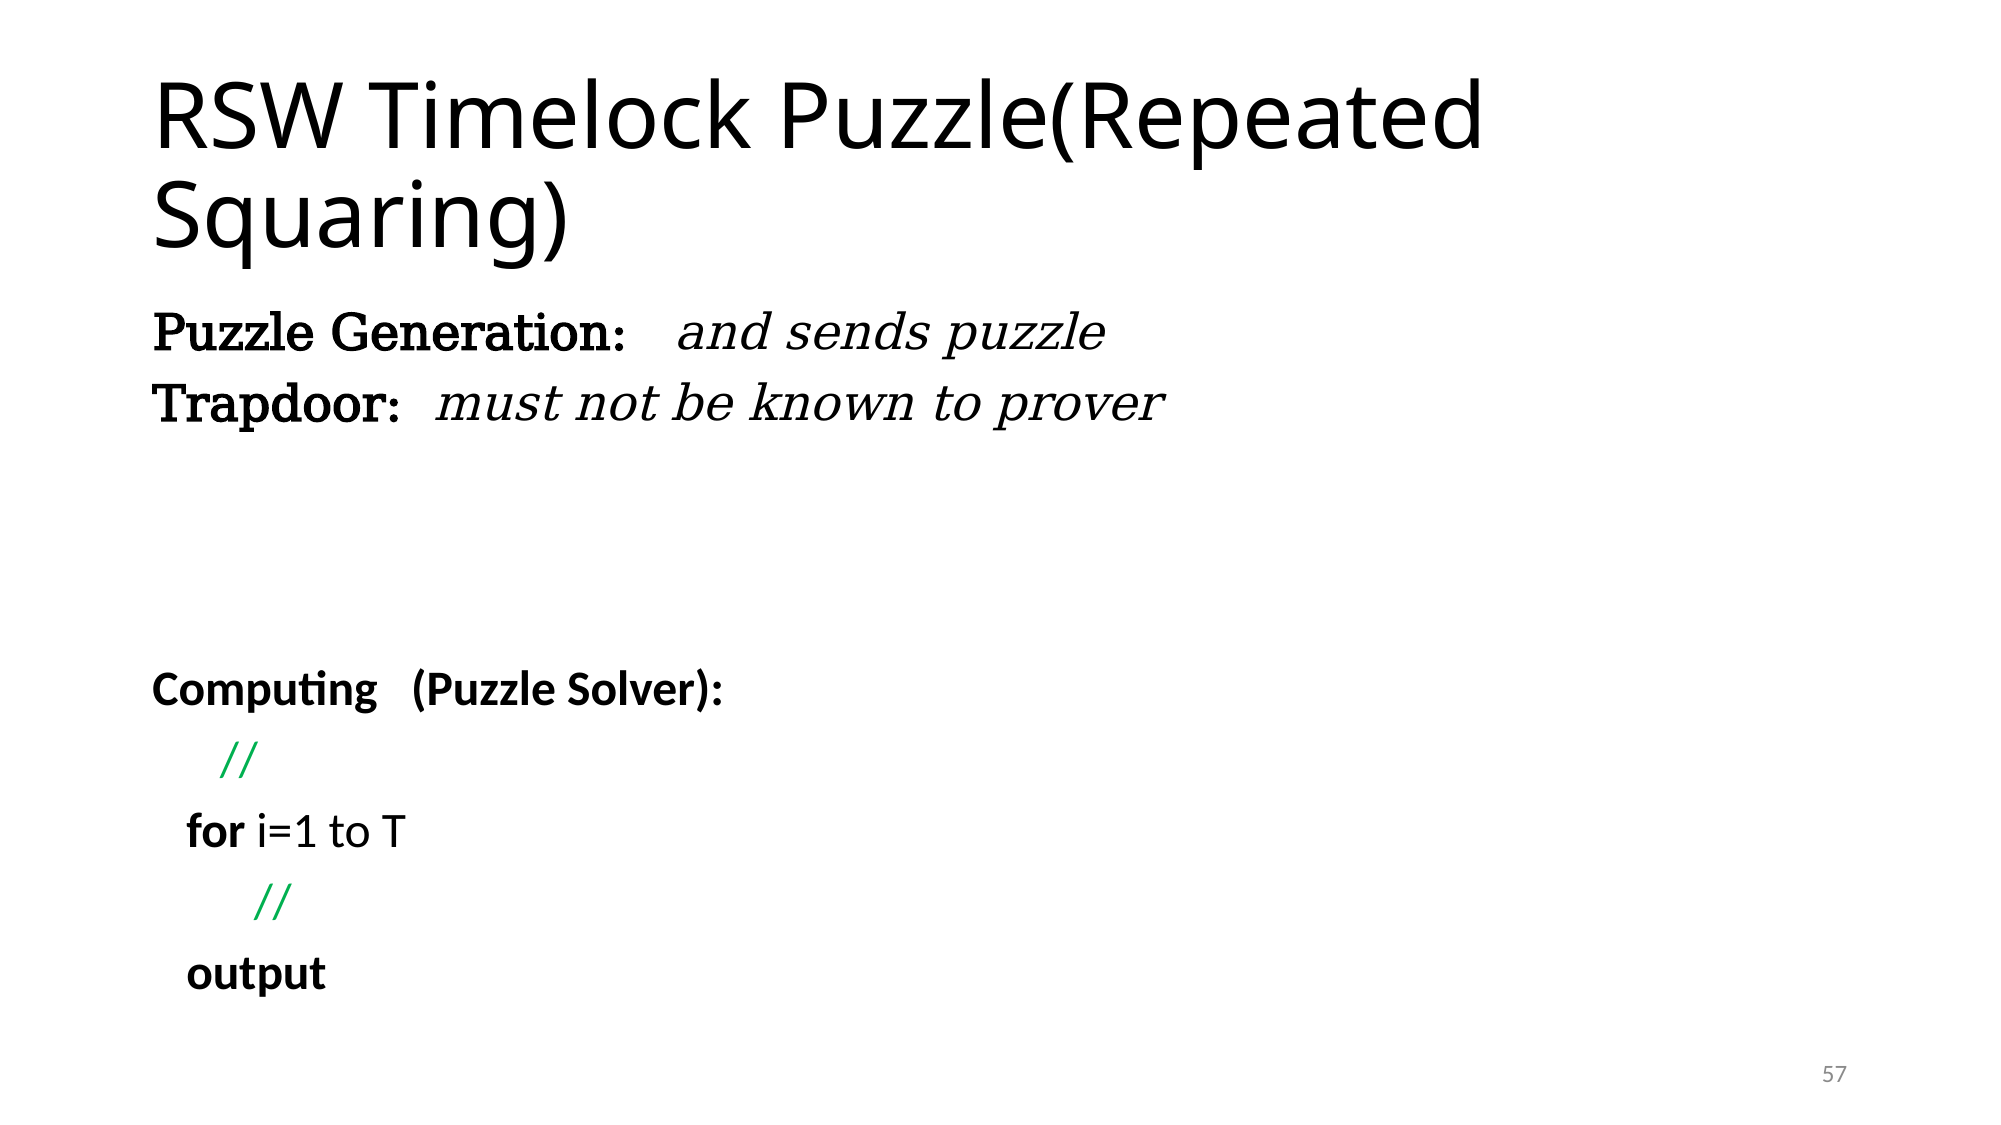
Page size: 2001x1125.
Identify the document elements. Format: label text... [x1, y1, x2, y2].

title RSW Timelock Puzzle(Repeated Squaring) [137, 59, 1863, 278]
slide_number 57 [1412, 1042, 1863, 1103]
